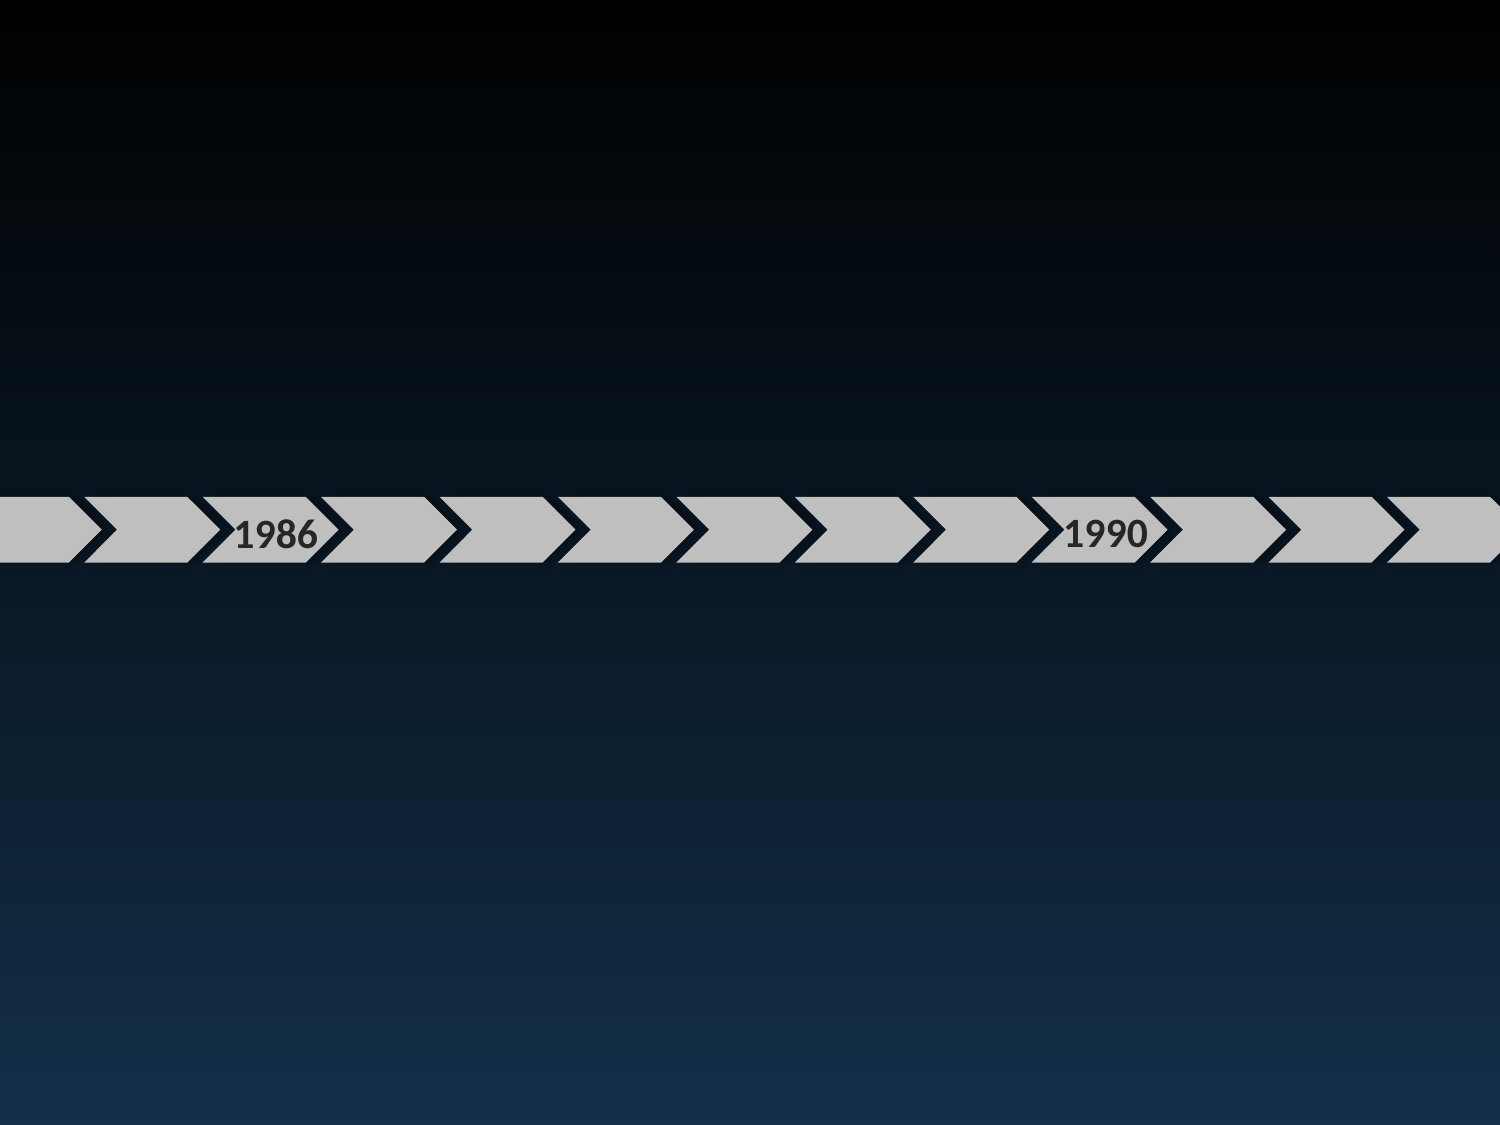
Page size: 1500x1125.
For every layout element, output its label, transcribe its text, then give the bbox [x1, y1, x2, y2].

text_box [201, 547, 218, 564]
text_box [1266, 495, 1406, 564]
text_box [673, 495, 814, 564]
text_box [0, 495, 104, 564]
text_box [1163, 523, 1170, 536]
text_box [1029, 495, 1138, 515]
text_box 1990 [1048, 498, 1163, 563]
text_box [202, 495, 309, 511]
text_box [1029, 544, 1136, 564]
text_box [82, 495, 218, 564]
text_box [334, 523, 341, 536]
text_box [438, 495, 577, 564]
text_box [1384, 495, 1500, 564]
text_box [1147, 495, 1288, 564]
text_box [792, 495, 933, 564]
text_box [910, 495, 1048, 564]
text_box [320, 495, 459, 564]
text_box 1986 [218, 498, 334, 564]
text_box [555, 495, 696, 564]
